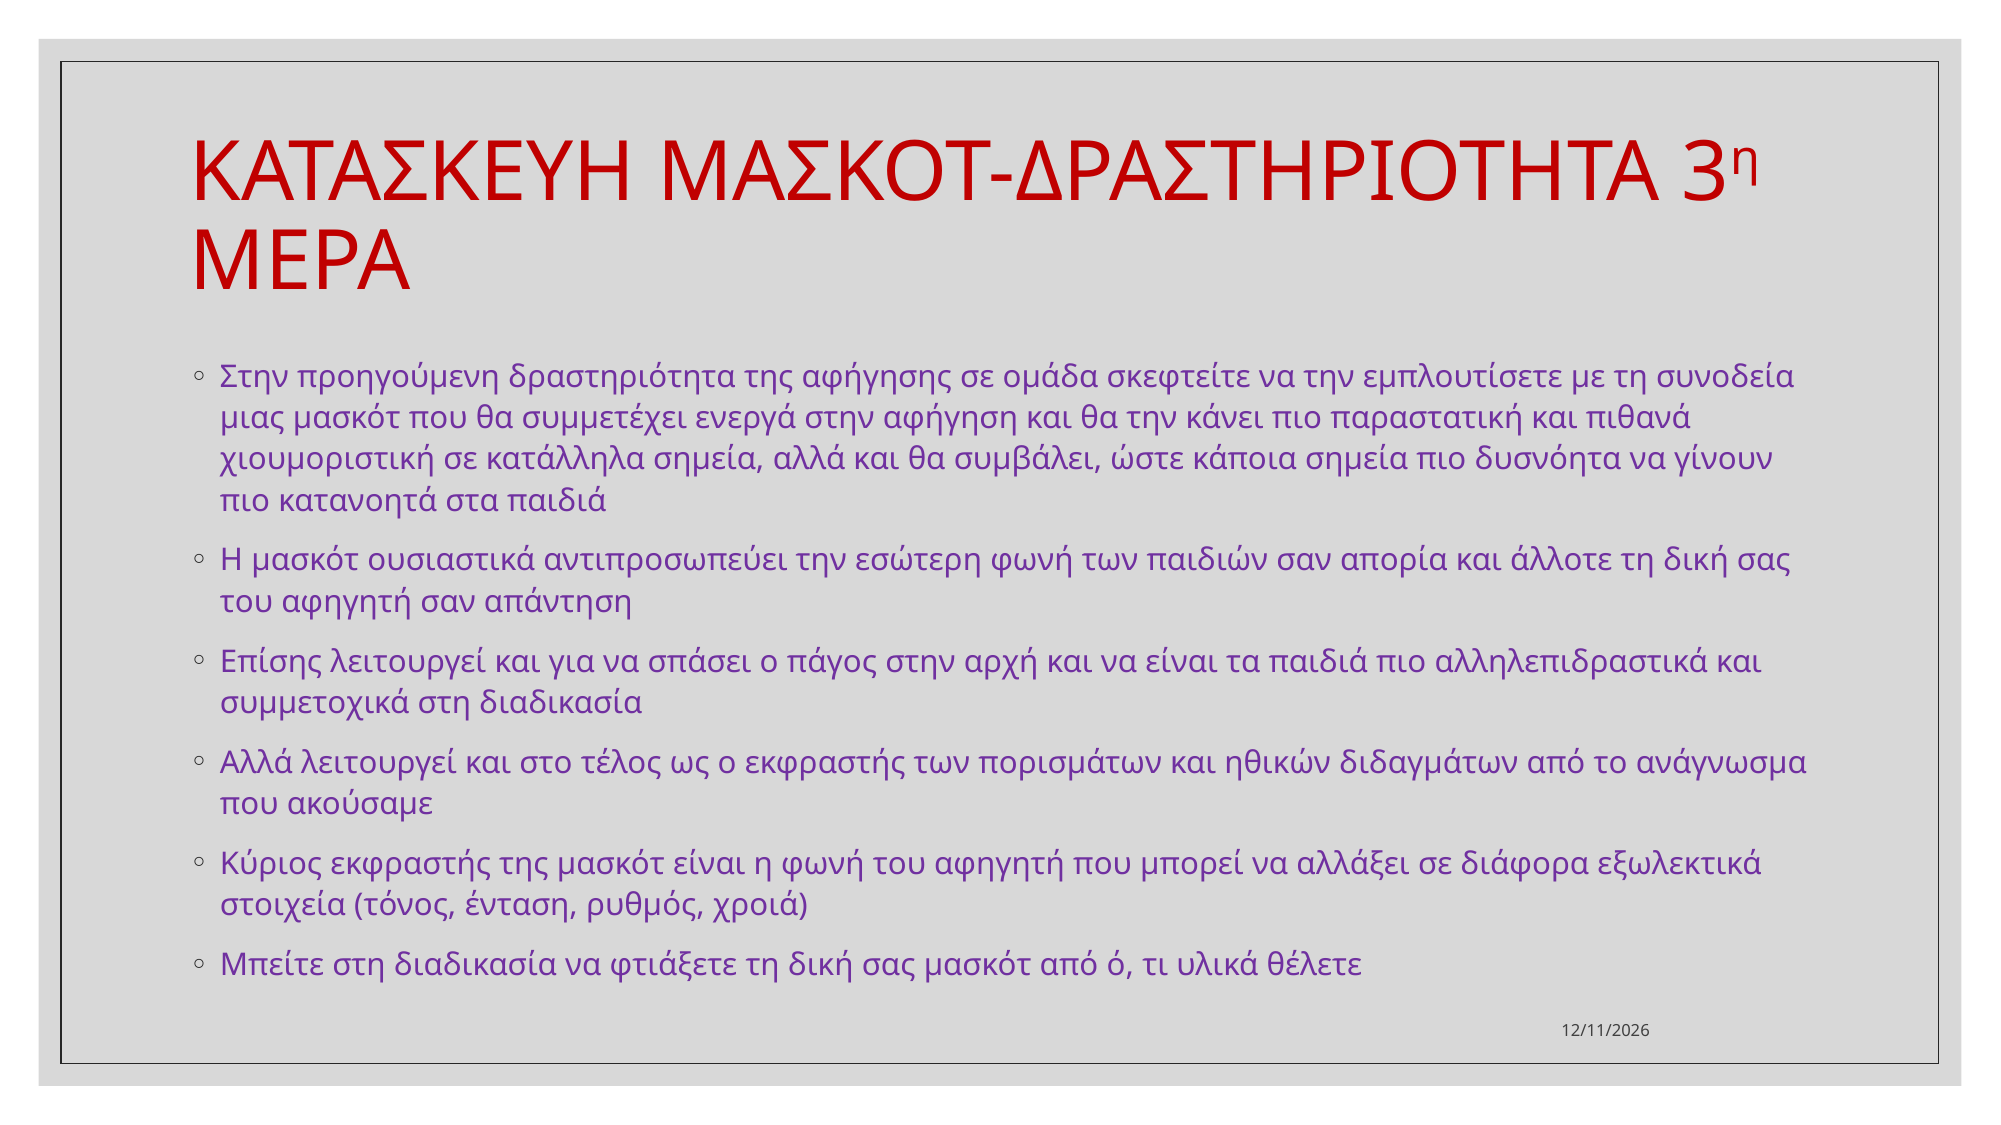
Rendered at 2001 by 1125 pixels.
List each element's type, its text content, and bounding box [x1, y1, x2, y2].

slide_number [1190, 990, 1665, 1050]
list Στην προηγούμενη δραστηριότητα της αφήγησης σε ομάδα σκεφτείτε να την εμπλουτίσετε με τη συνοδεία μιας μασκότ που θα συμμετέχει ενεργά στην αφήγηση και θα την κάνει πιο παραστατική και πιθανά χιουμοριστική σε κατάλληλα σημεία, αλλά και θα συμβάλει, ώστε κάποια σημεία πιο δυσνόητα να γίνουν πιο κατανοητά στα παιδιά Η μασκότ ουσιαστικά αντιπροσωπεύει την εσώτερη φωνή των παιδιών σαν απορία και άλλοτε τη δική σας του αφηγητή σαν απάντηση Επίσης λειτουργεί και για να σπάσει ο πάγος στην αρχή και να είναι τα παιδιά πιο αλληλεπιδραστικά και συμμετοχικά στη διαδικασία Αλλά λειτουργεί και στο τέλος ως ο εκφραστής των πορισμάτων και ηθικών διδαγμάτων από το ανάγνωσμα που ακούσαμε Κύριος εκφραστής της μασκότ είναι η φωνή του αφηγητή που μπορεί να αλλάξει σε διάφορα εξωλεκτικά στοιχεία (τόνος, ένταση, ρυθμός, χροιά) Μπείτε στη διαδικασία να φτιάξετε τη δική σας μασκότ από ό, τι υλικά θέλετε [174, 345, 1825, 977]
title ΚΑΤΑΣΚΕΥΗ ΜΑΣΚΟΤ-ΔΡΑΣΤΗΡΙΟΤΗΤΑ 3η ΜΕΡΑ [174, 105, 1825, 331]
